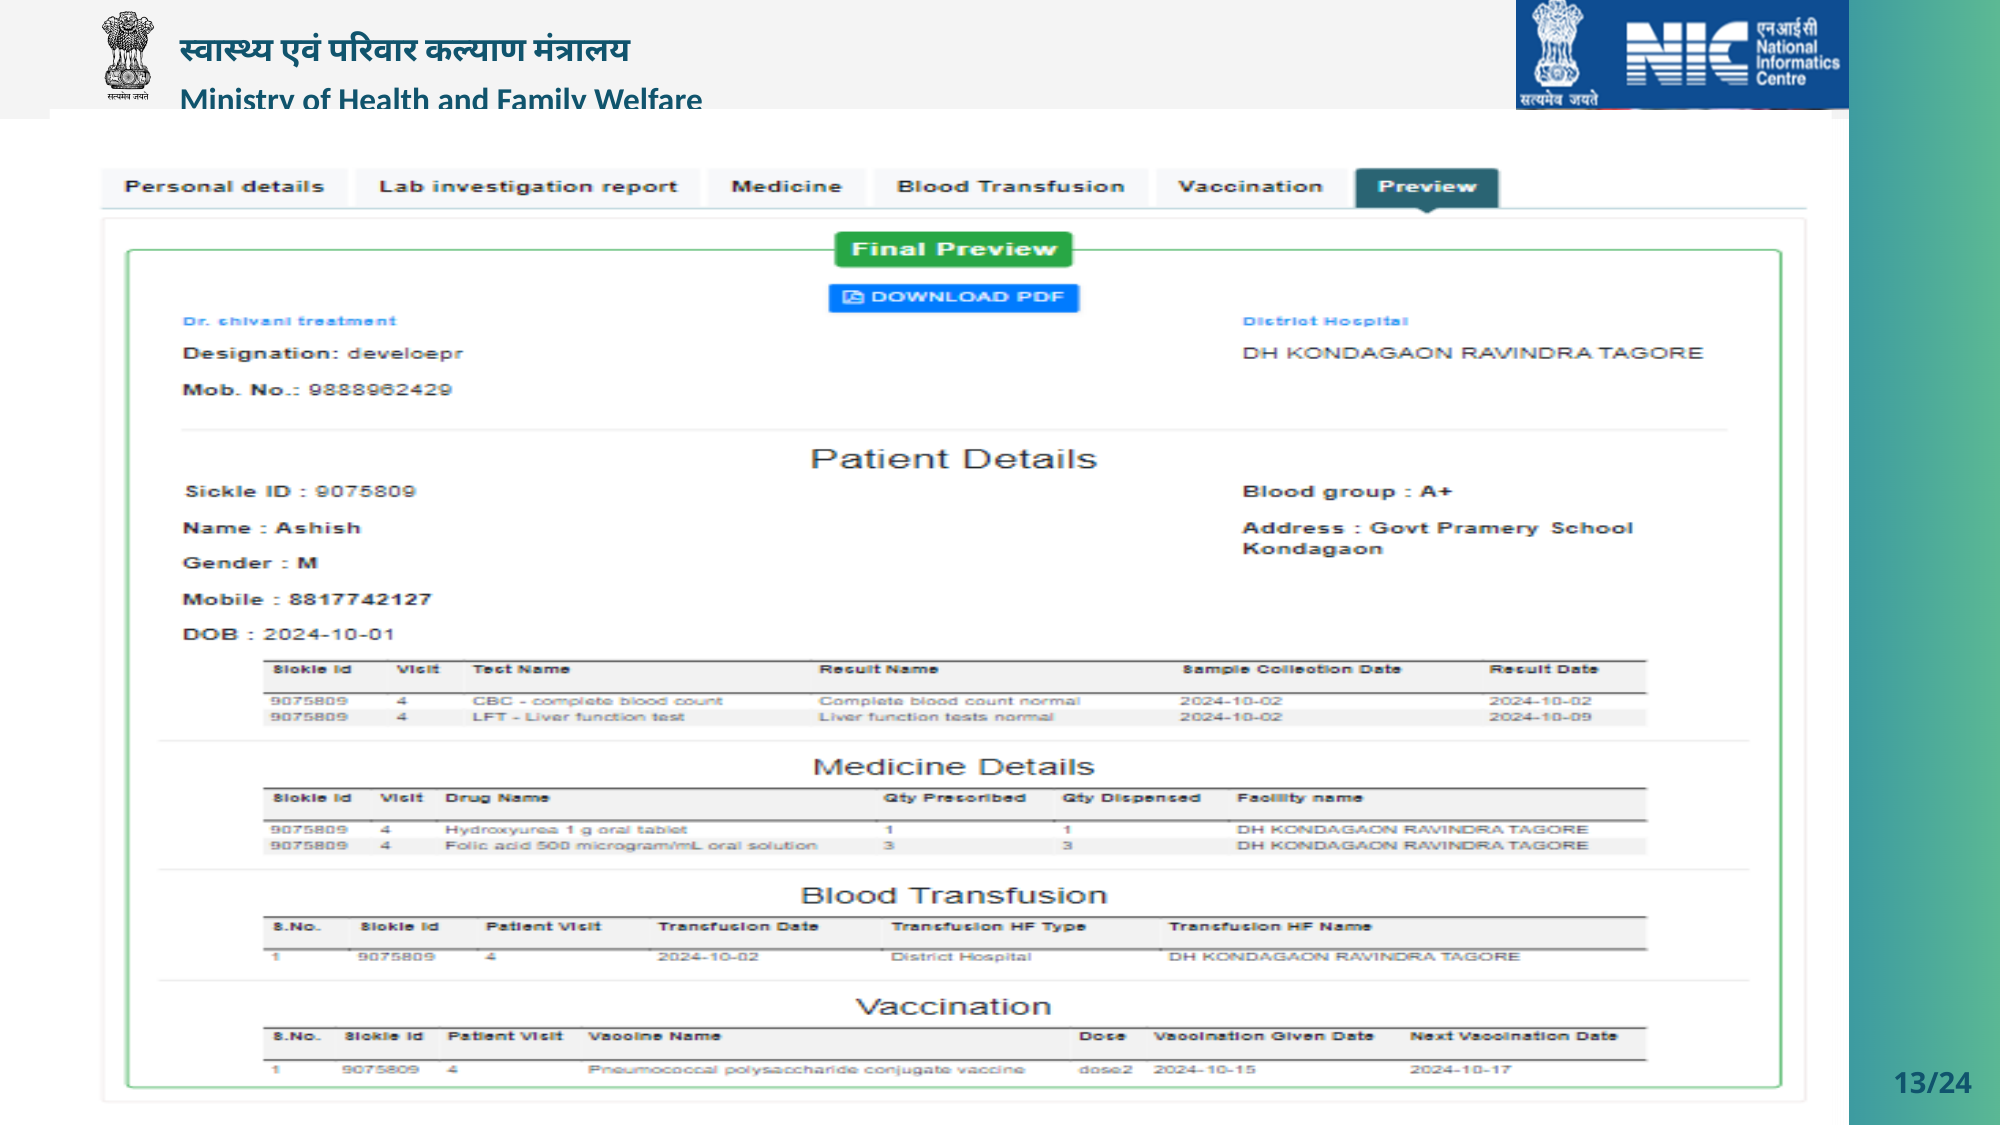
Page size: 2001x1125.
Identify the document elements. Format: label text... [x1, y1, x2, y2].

picture [0, 0, 2000, 1125]
list स्वास्थ्य एवं परिवार कल्याण मंत्रालय Ministry of Health and Family Welfare [164, 10, 1139, 102]
